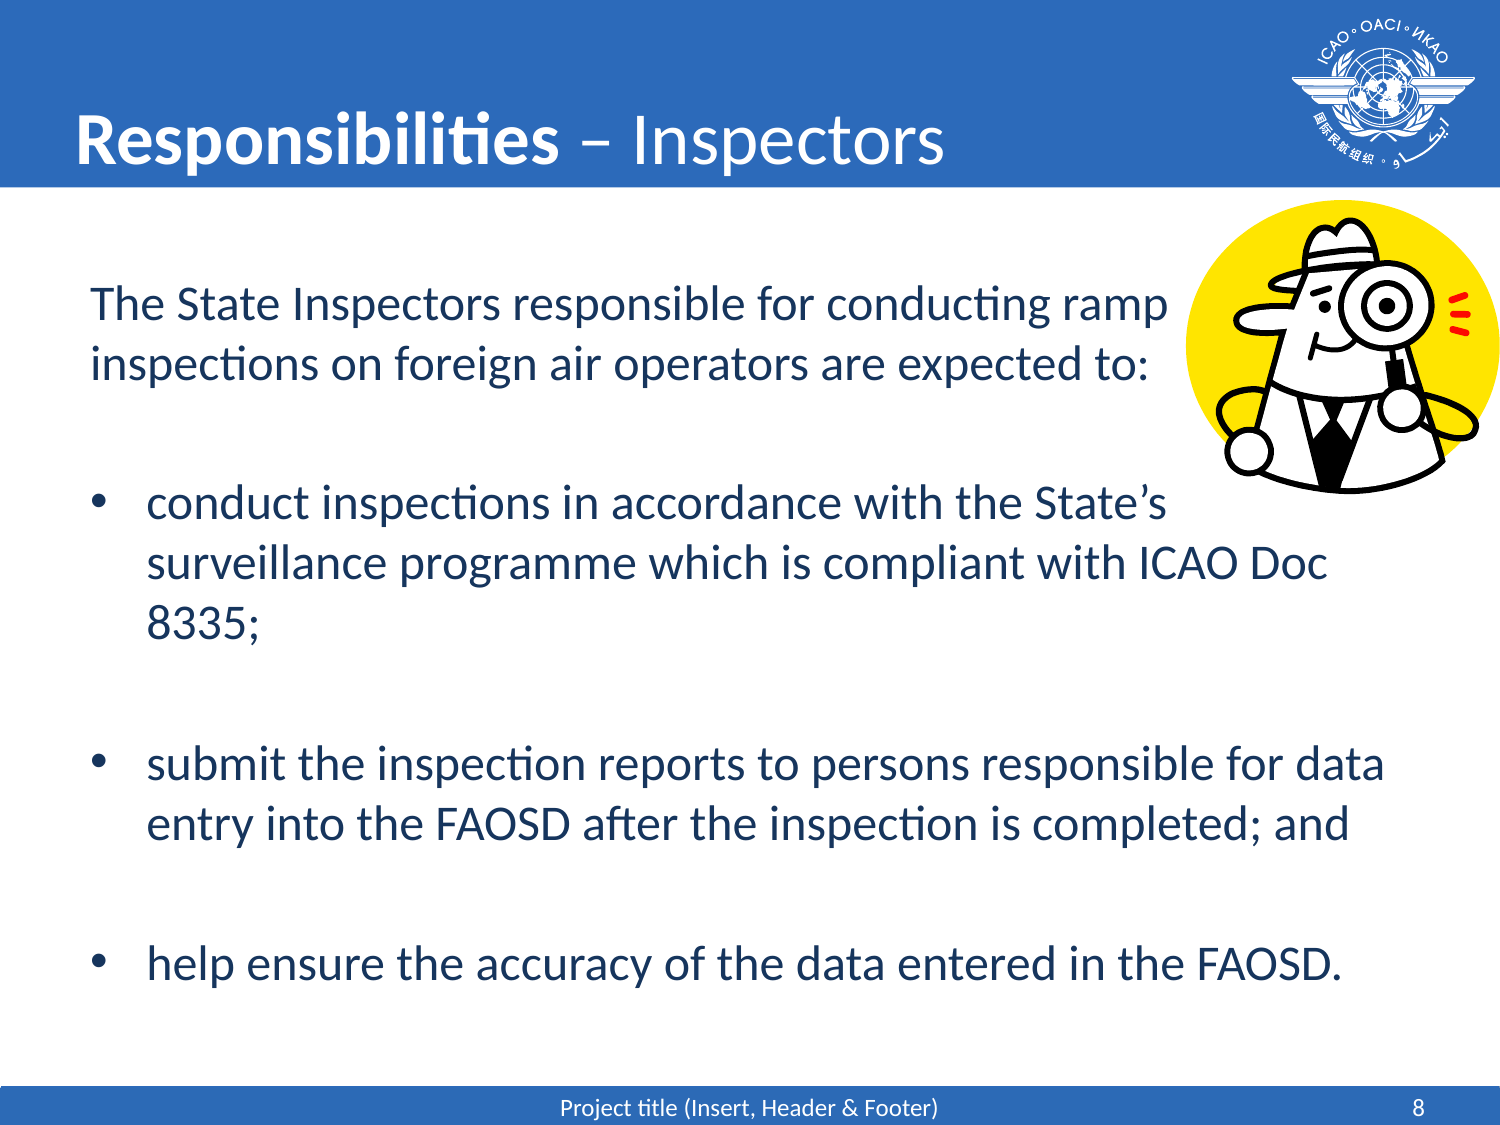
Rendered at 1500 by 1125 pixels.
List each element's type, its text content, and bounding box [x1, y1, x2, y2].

picture [1185, 199, 1500, 495]
list The State Inspectors responsible for conducting ramp inspections on foreign air operators are expected to: conduct inspections in accordance with the State’s surveillance programme which is compliant with ICAO Doc 8335; submit the inspection reports to persons responsible for data entry into the FAOSD after the inspection is completed; and help ensure the accuracy of the data entered in the FAOSD. [75, 262, 1425, 1005]
slide_number 8 [1288, 1087, 1500, 1125]
footer Project title (Insert, Header & Footer) [212, 1087, 1288, 1125]
title Responsibilities – Inspectors [0, 0, 1500, 188]
